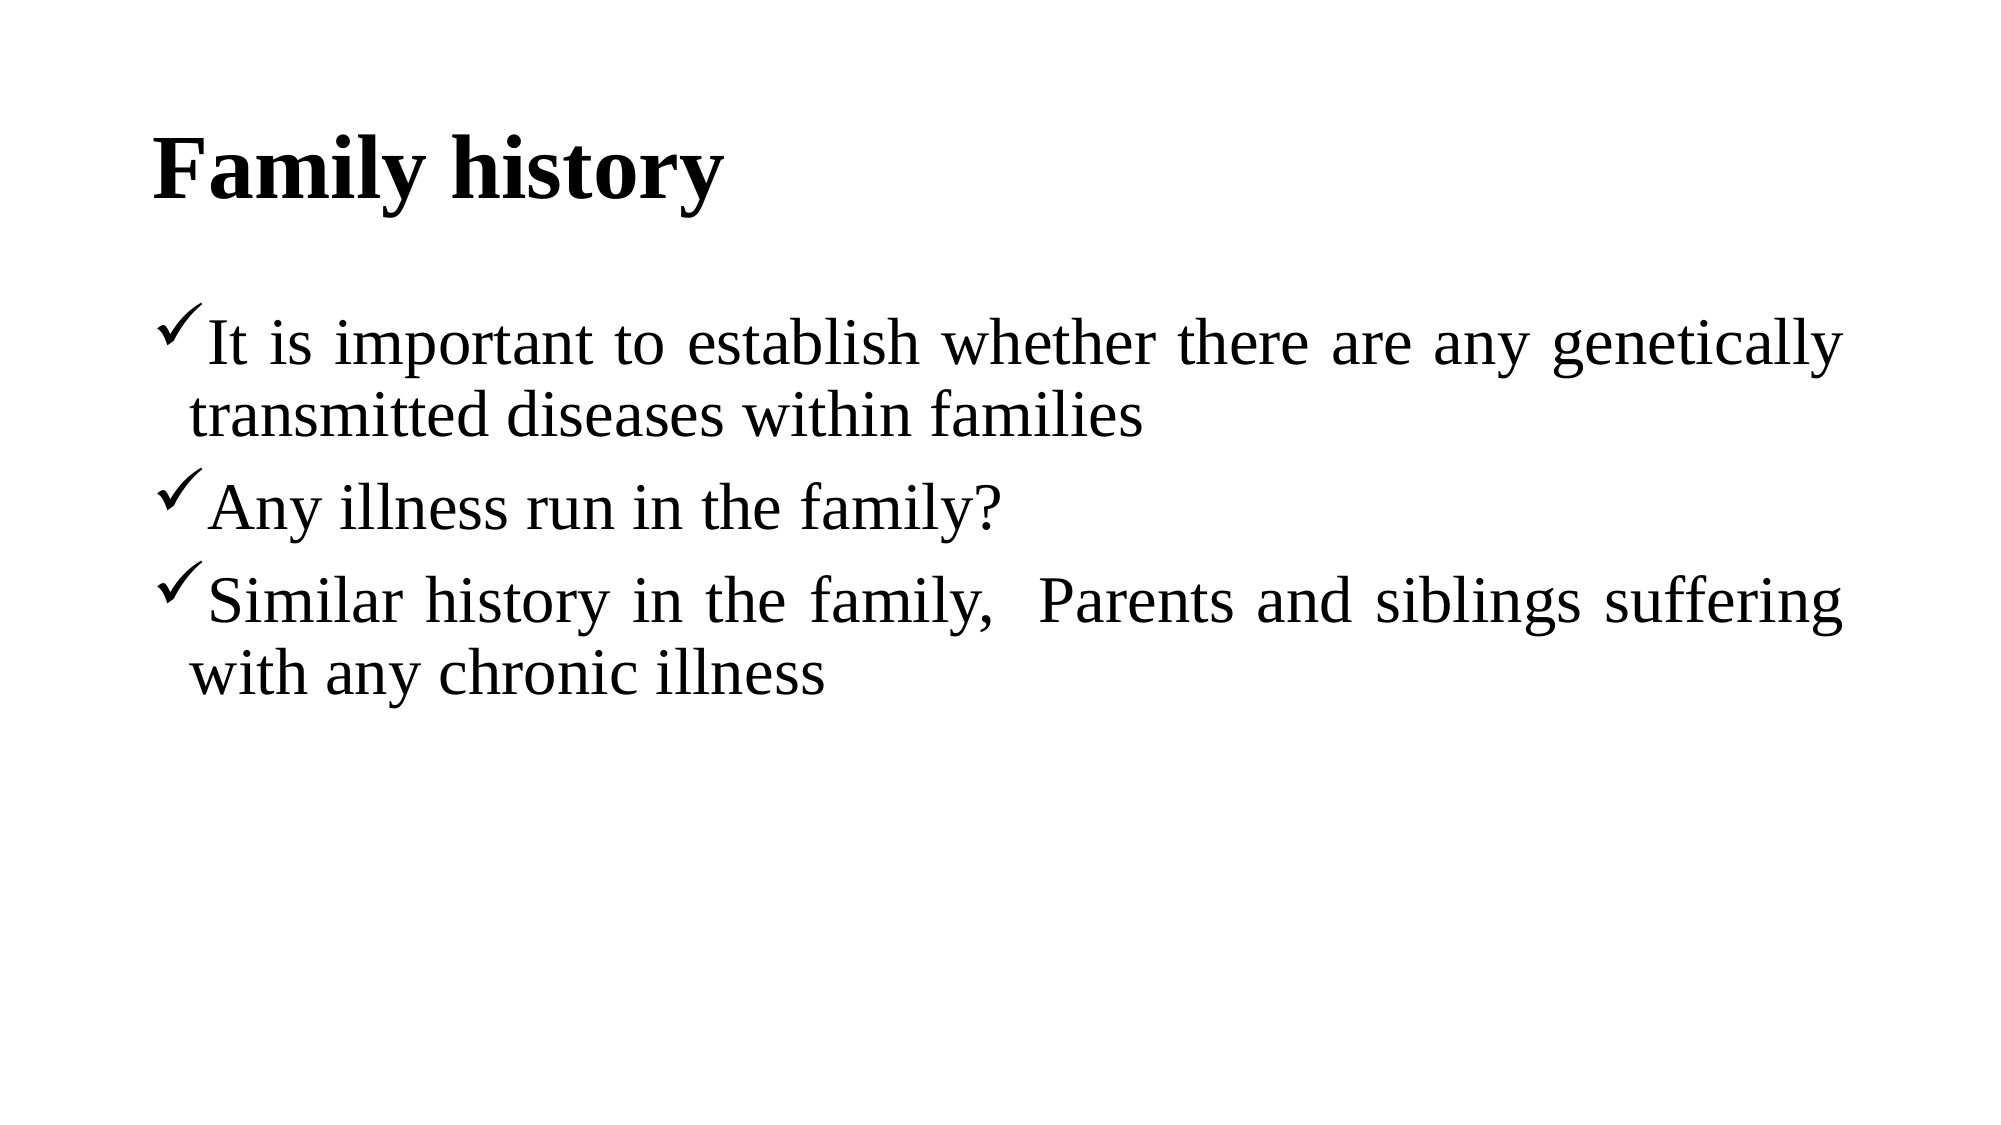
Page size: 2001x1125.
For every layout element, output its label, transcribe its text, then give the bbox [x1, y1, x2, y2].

title Family history [137, 59, 1863, 278]
list It is important to establish whether there are any genetically transmitted diseases within families Any illness run in the family? Similar history in the family, Parents and siblings suffering with any chronic illness [137, 299, 1863, 1014]
